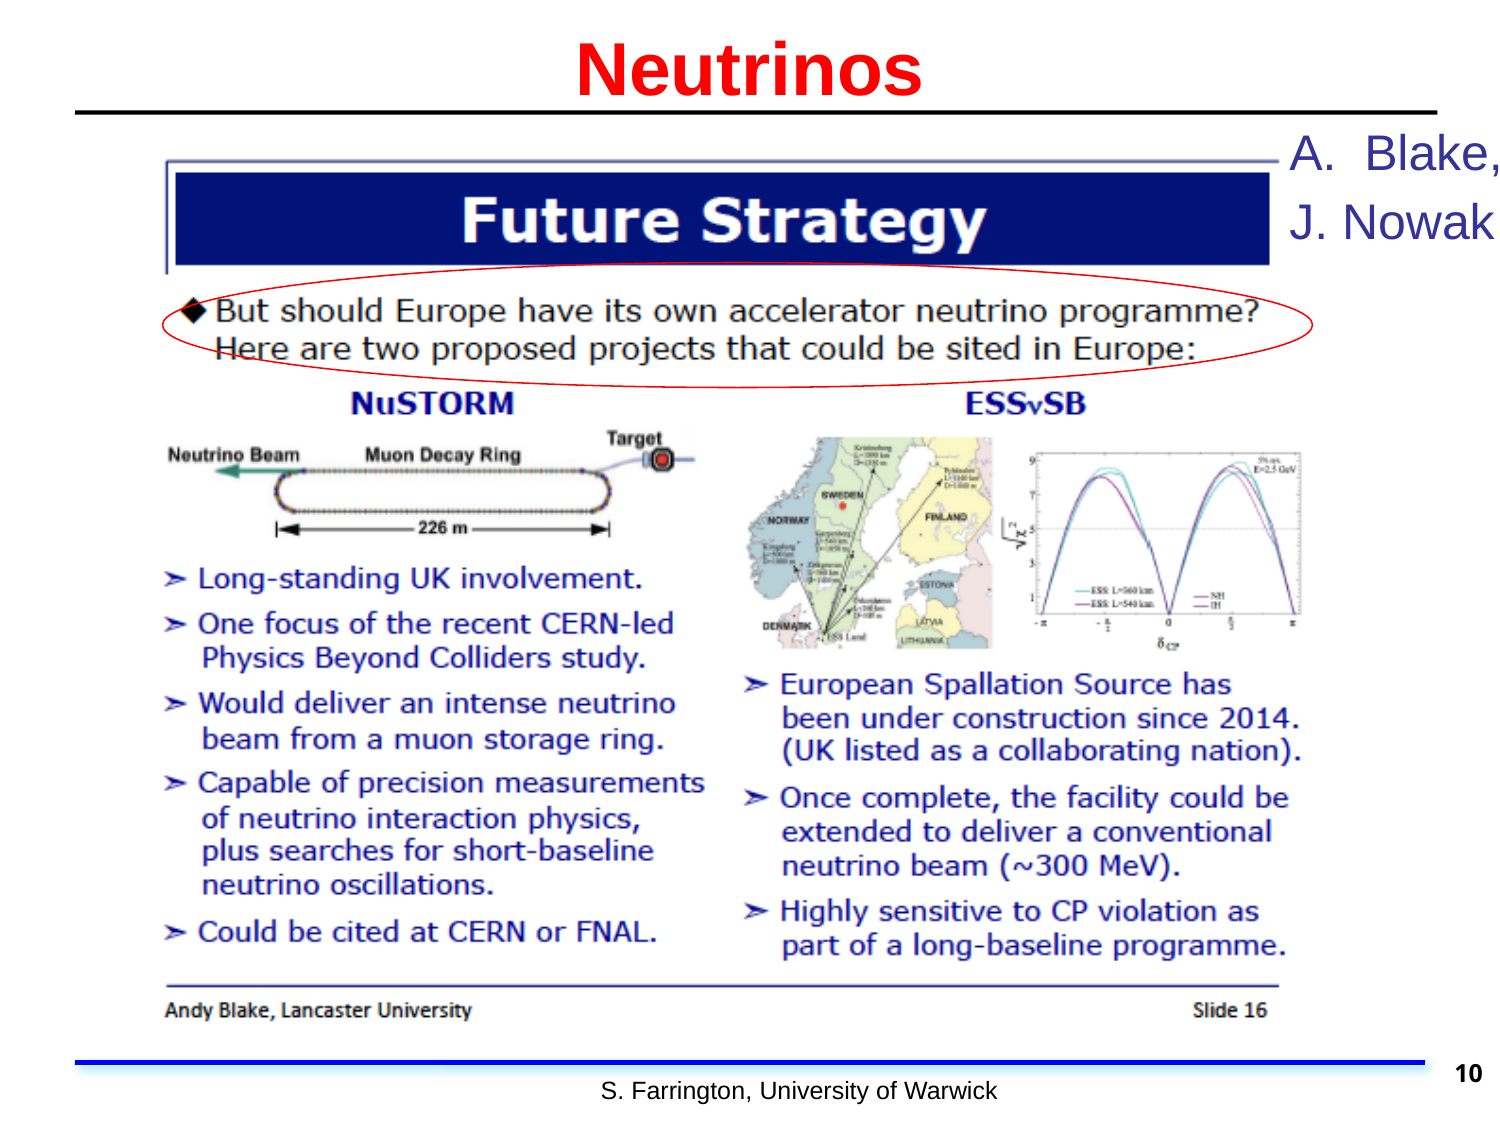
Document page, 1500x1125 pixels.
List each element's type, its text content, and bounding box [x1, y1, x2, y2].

title Neutrinos [75, 12, 1425, 118]
picture [124, 137, 1322, 1034]
slide_number 10 [1400, 1025, 1500, 1125]
text_box Blake, J. Nowak [1274, 112, 1500, 258]
